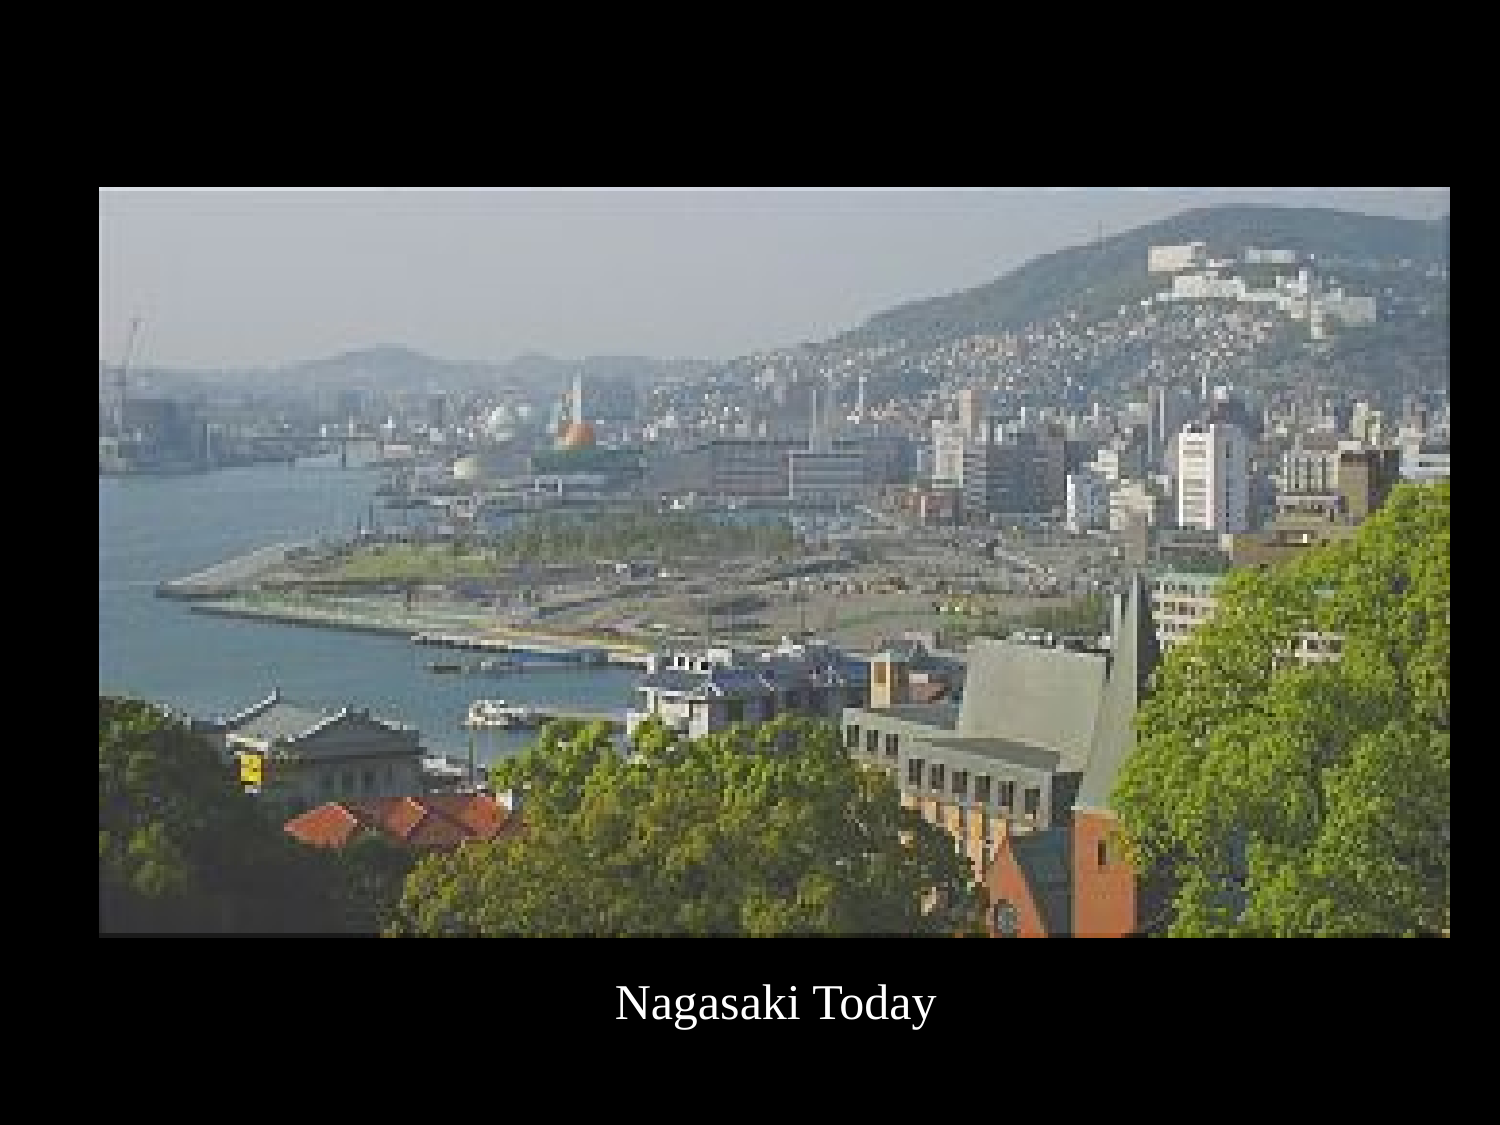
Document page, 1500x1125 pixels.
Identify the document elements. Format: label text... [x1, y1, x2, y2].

picture [99, 187, 1451, 938]
text_box Nagasaki Today [600, 962, 1025, 1038]
